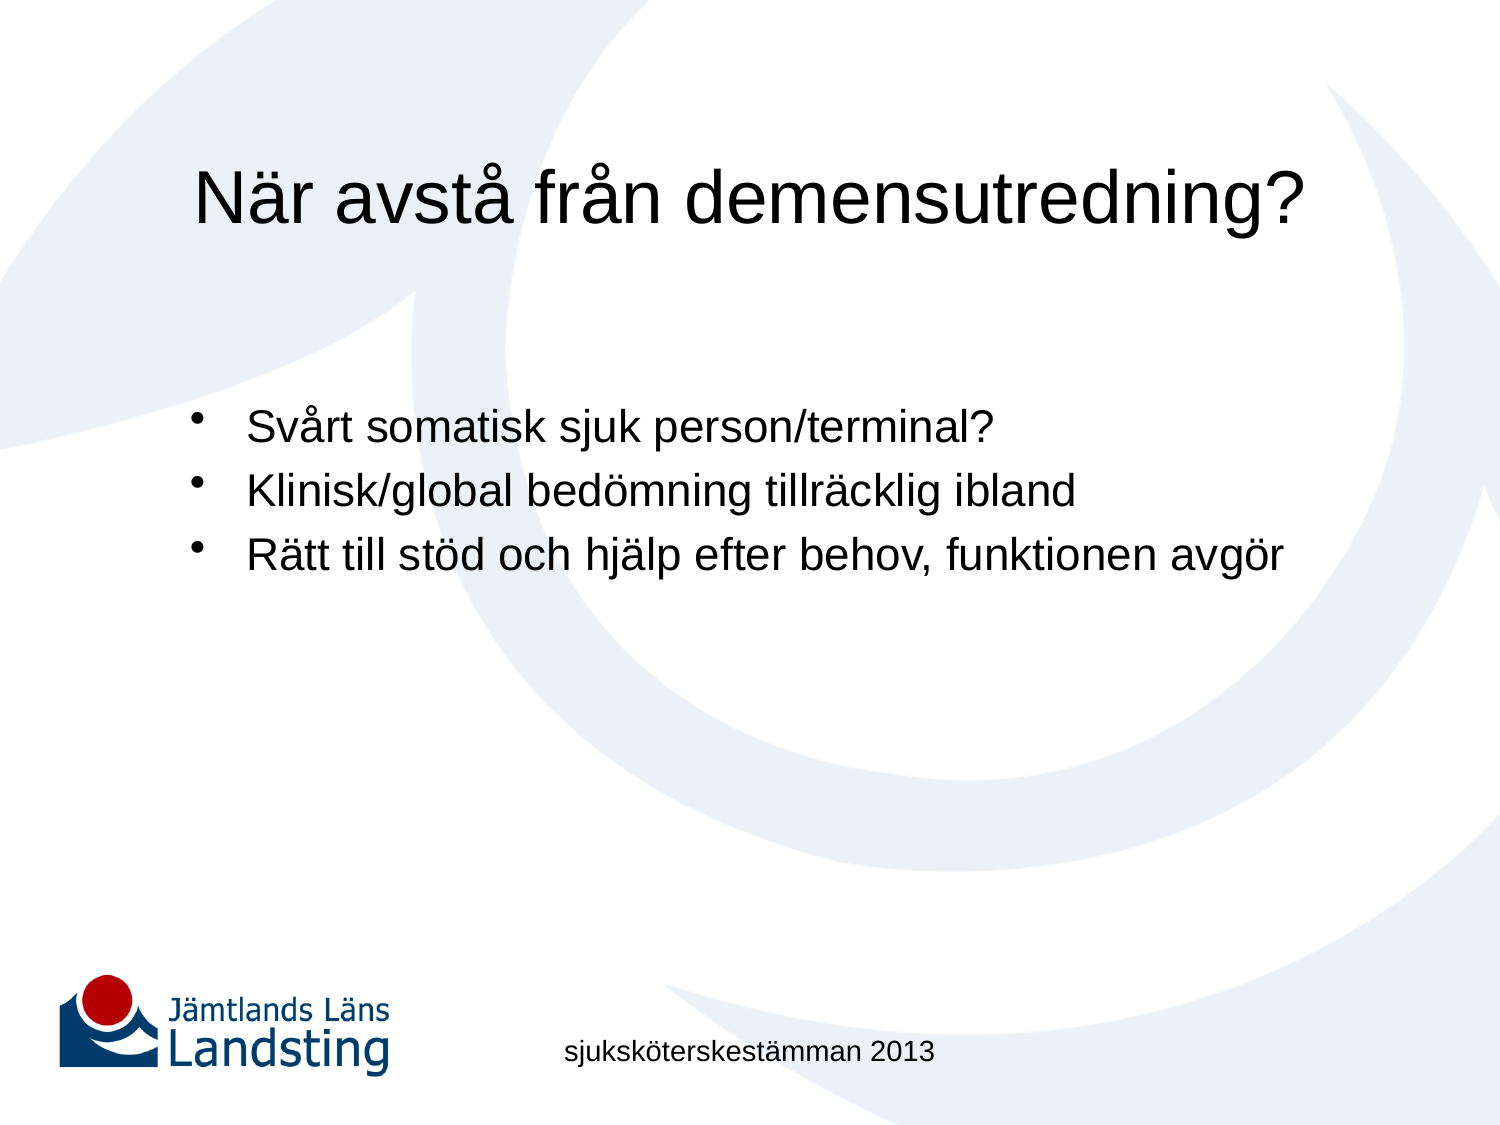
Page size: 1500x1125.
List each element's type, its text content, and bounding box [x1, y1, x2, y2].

picture [0, 0, 1500, 1125]
list Svårt somatisk sjuk person/terminal? Klinisk/global bedömning tillräcklig ibland Rätt till stöd och hjälp efter behov, funktionen avgör [174, 324, 1326, 976]
footer sjuksköterskestämman 2013 [512, 1024, 988, 1101]
title När avstå från demensutredning? [174, 99, 1326, 288]
